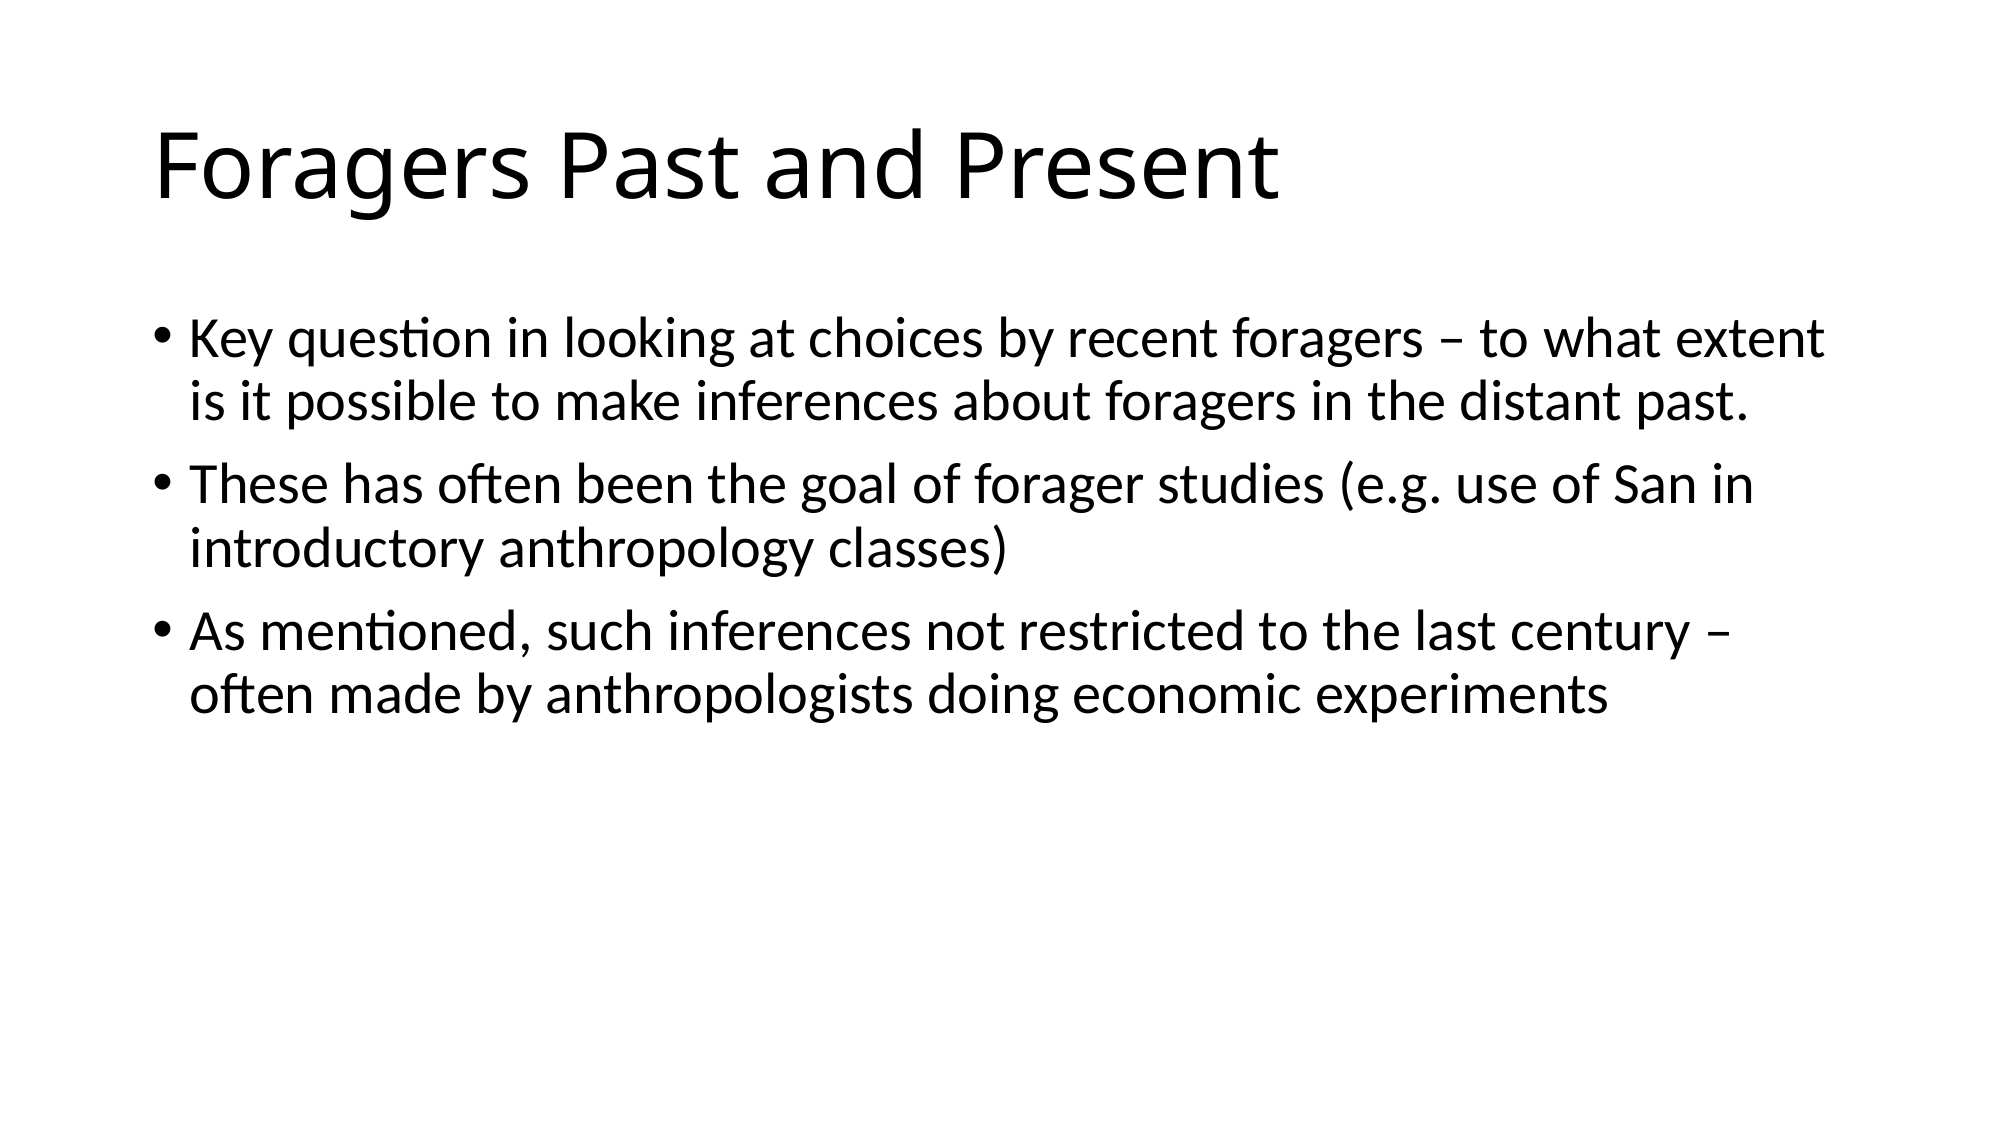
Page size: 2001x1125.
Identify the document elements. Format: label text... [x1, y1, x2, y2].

title Foragers Past and Present [137, 59, 1863, 278]
list Key question in looking at choices by recent foragers – to what extent is it possible to make inferences about foragers in the distant past. These has often been the goal of forager studies (e.g. use of San in introductory anthropology classes) As mentioned, such inferences not restricted to the last century – often made by anthropologists doing economic experiments [137, 299, 1863, 1014]
